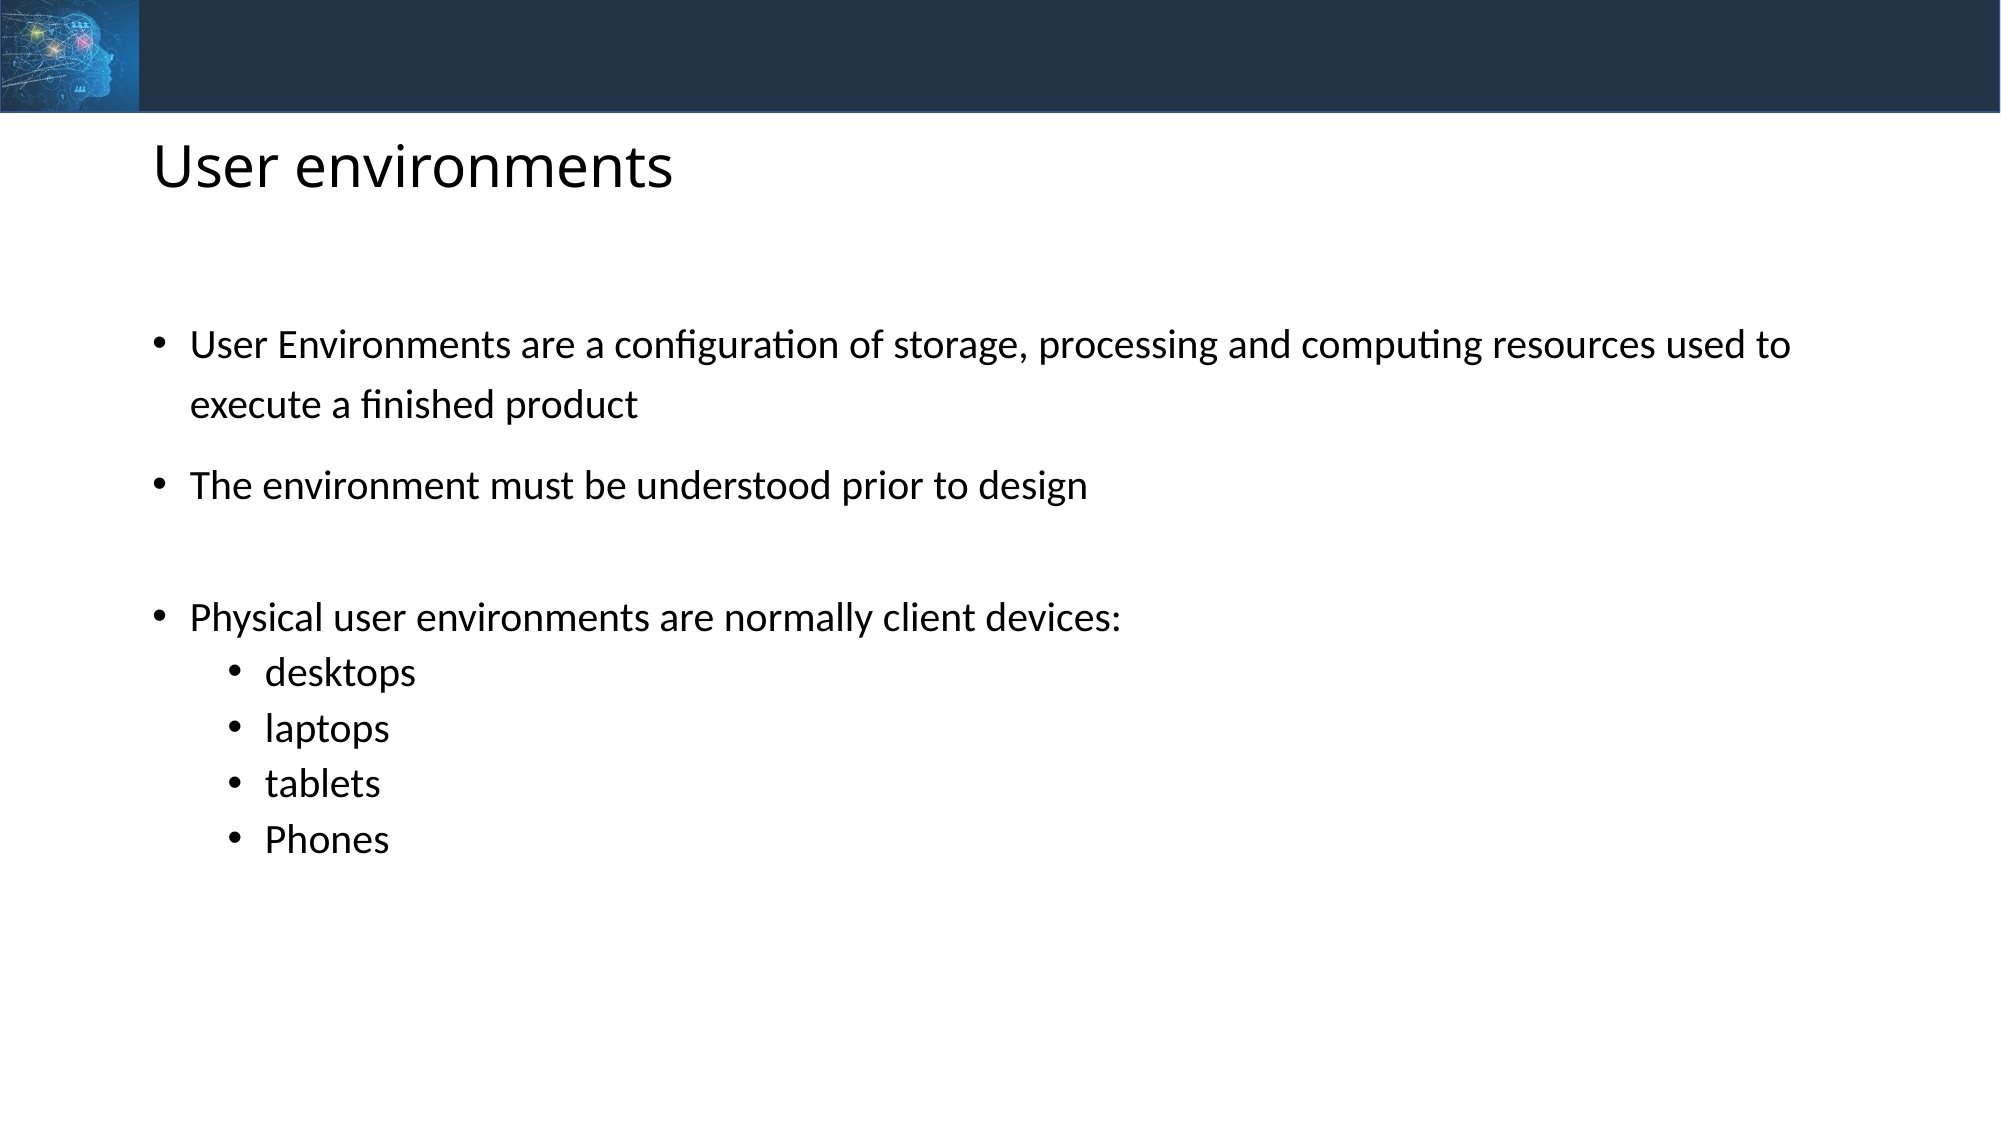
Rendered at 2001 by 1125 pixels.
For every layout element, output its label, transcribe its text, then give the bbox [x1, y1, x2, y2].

list User Environments are a configuration of storage, processing and computing resources used to execute a finished product The environment must be understood prior to design Physical user environments are normally client devices: desktops laptops tablets Phones [137, 299, 1863, 1014]
title User environments [137, 59, 1863, 278]
picture [2, 0, 140, 111]
